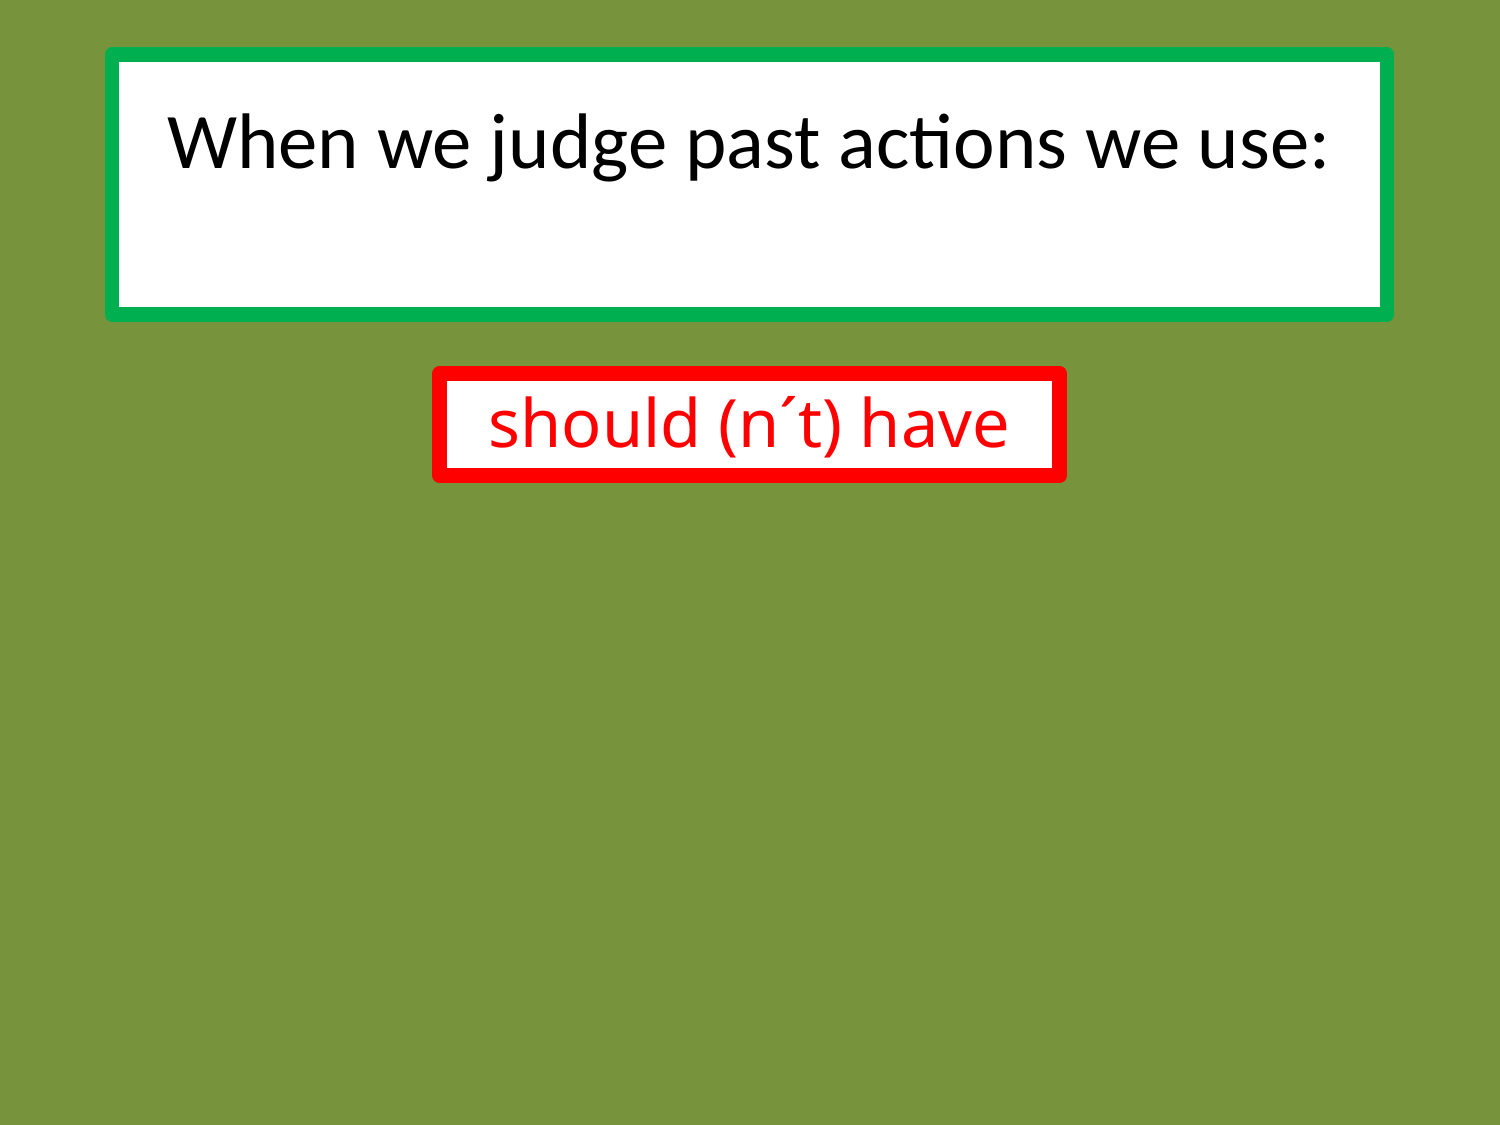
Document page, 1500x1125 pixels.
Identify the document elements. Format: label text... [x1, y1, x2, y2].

title When we judge past actions we use: [112, 54, 1388, 315]
subtitle should (n´t) have [439, 373, 1060, 476]
